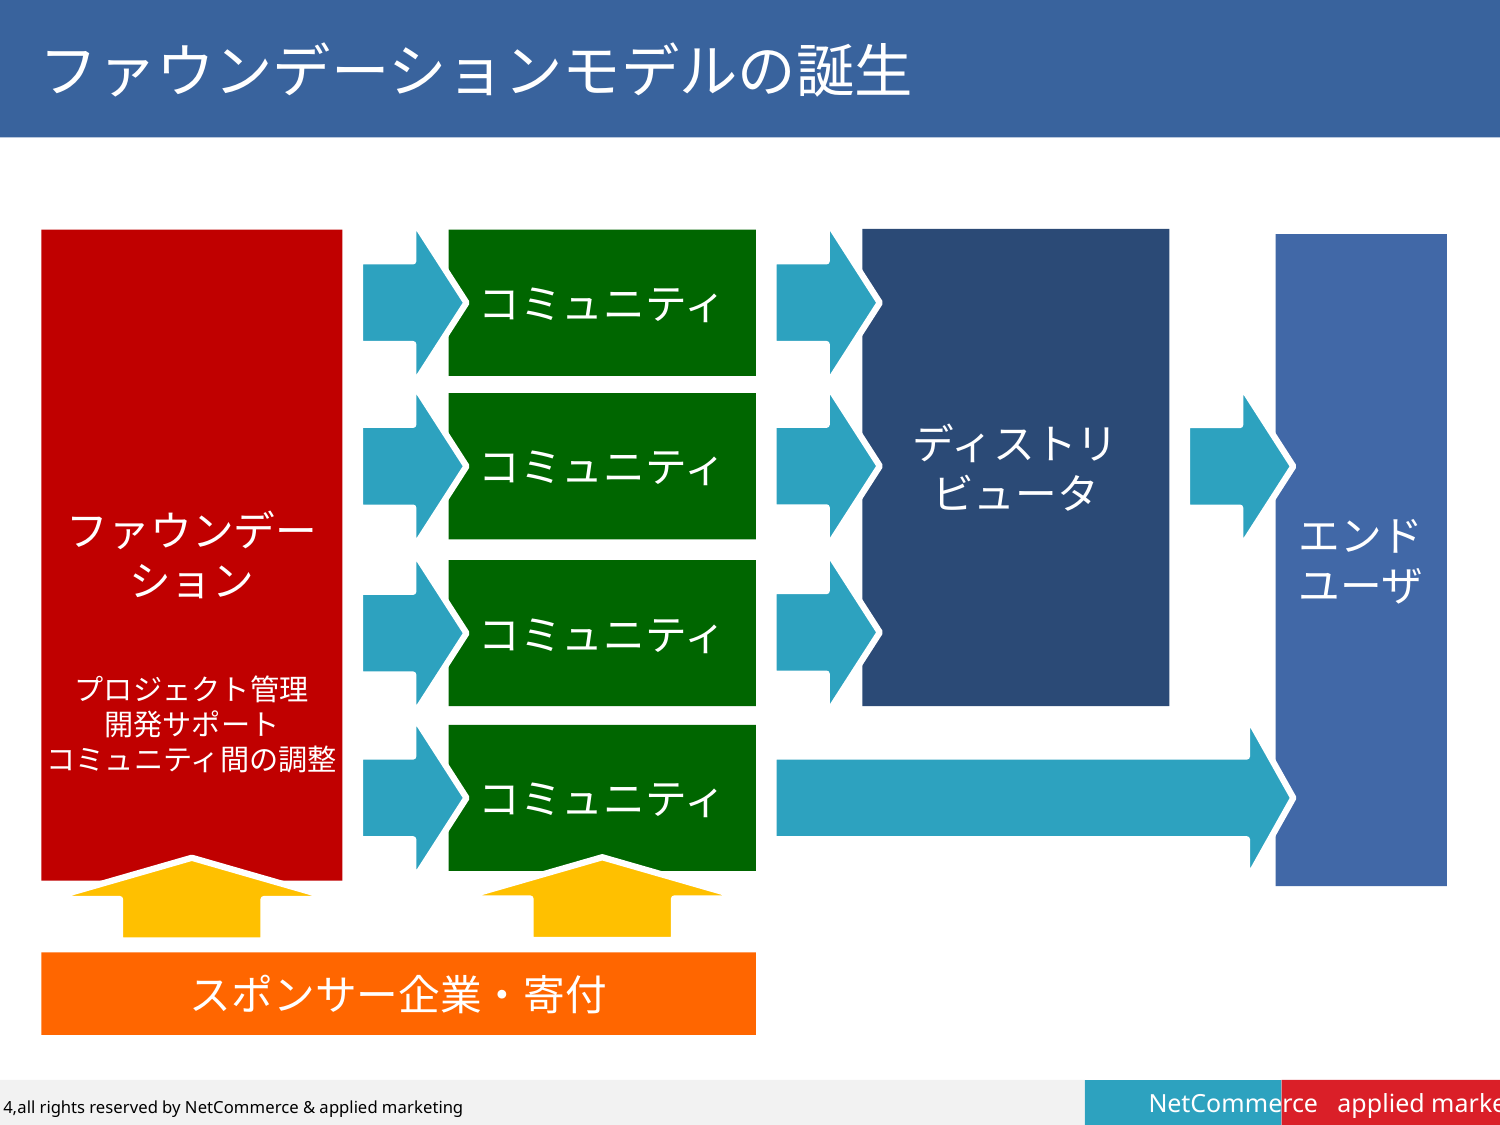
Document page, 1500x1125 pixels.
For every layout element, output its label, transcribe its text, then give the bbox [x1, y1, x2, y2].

text_box [359, 219, 467, 384]
text_box コミュニティ [448, 229, 756, 376]
title ファウンデーションモデルの誕生 [24, 24, 1375, 113]
text_box [359, 716, 467, 881]
text_box [773, 383, 880, 549]
text_box エンドユーザ [1275, 234, 1447, 887]
text_box [48, 857, 336, 941]
text_box スポンサー企業・寄付 [41, 952, 756, 1035]
text_box コミュニティ [448, 724, 756, 871]
text_box ディストリビュータ [862, 228, 1170, 707]
text_box ファウンデーション [41, 229, 343, 664]
text_box [773, 549, 880, 716]
text_box [458, 857, 746, 940]
text_box [359, 550, 467, 717]
text_box コミュニティ [448, 393, 756, 540]
text_box [773, 715, 1294, 881]
text_box [359, 383, 467, 550]
text_box [773, 219, 880, 384]
text_box コミュニティ [448, 560, 756, 707]
text_box プロジェクト管理 開発サポート コミュニティ間の調整 [31, 664, 352, 784]
text_box ファウンデーション [41, 784, 343, 881]
text_box [1187, 383, 1294, 550]
